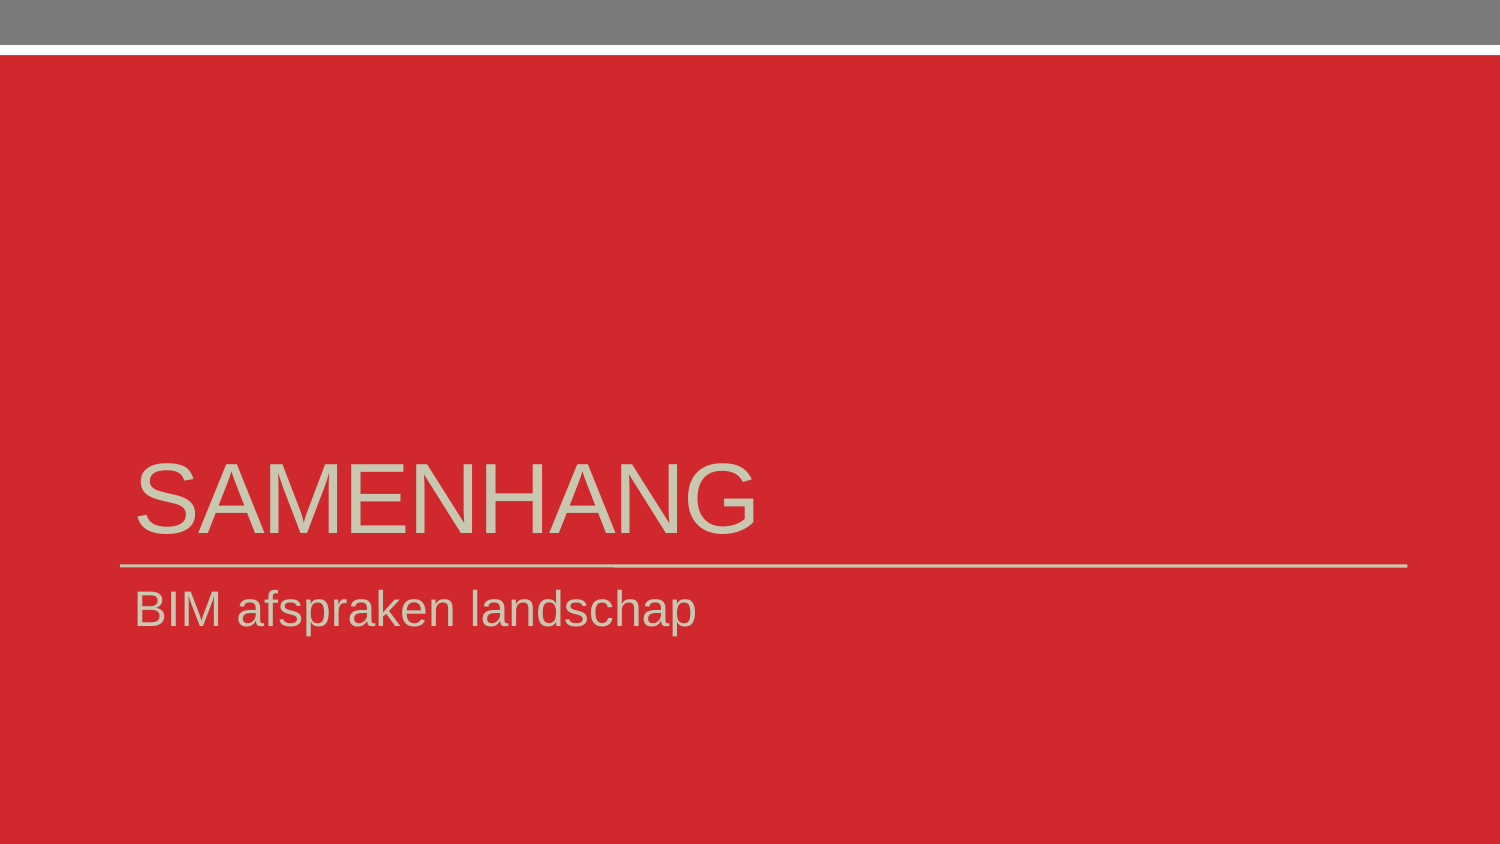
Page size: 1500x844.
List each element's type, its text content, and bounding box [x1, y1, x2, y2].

title samenhang [118, 290, 1394, 562]
list BIM afspraken landschap [118, 569, 1394, 754]
